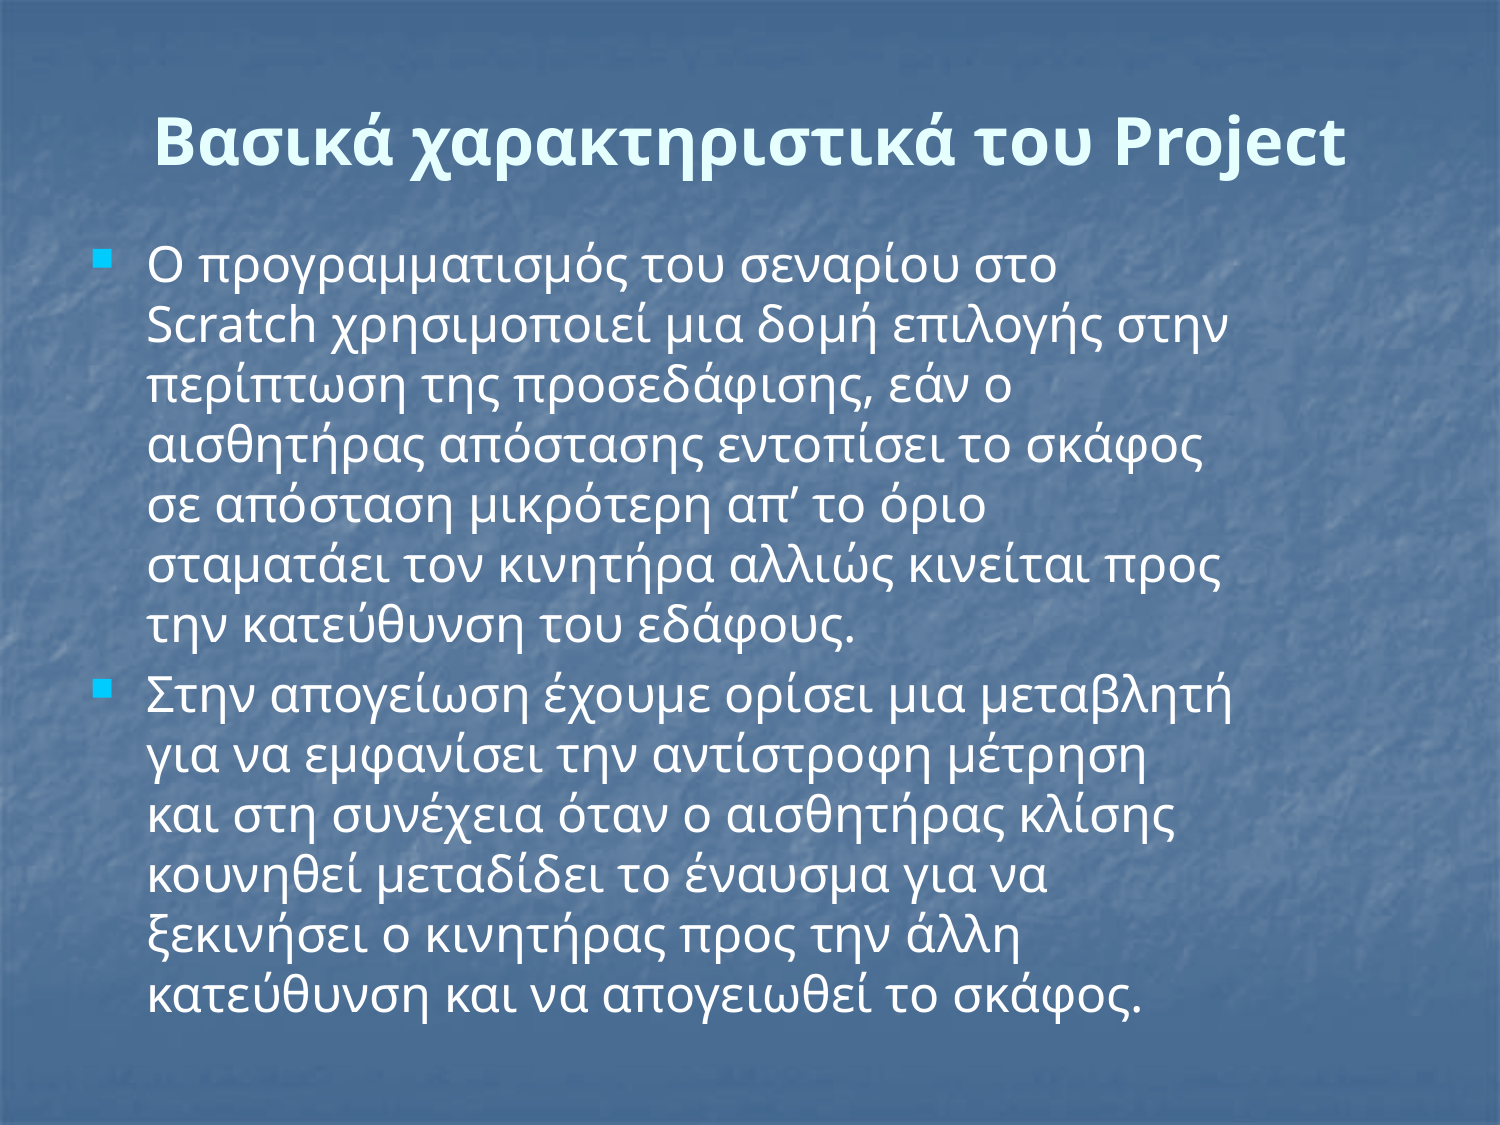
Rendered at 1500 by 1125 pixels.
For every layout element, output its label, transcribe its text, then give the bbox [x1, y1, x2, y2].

title Βασικά χαρακτηριστικά του Project [74, 44, 1426, 233]
list Ο προγραμματισμός του σεναρίου στο Scratch χρησιμοποιεί μια δομή επιλογής στην περίπτωση της προσεδάφισης, εάν ο αισθητήρας απόστασης εντοπίσει το σκάφος σε απόσταση μικρότερη απ’ το όριο σταματάει τον κινητήρα αλλιώς κινείται προς την κατεύθυνση του εδάφους. Στην απογείωση έχουμε ορίσει μια μεταβλητή για να εμφανίσει την αντίστροφη μέτρηση και στη συνέχεια όταν ο αισθητήρας κλίσης κουνηθεί μεταδίδει το έναυσμα για να ξεκινήσει ο κινητήρας προς την άλλη κατεύθυνση και να απογειωθεί το σκάφος. [74, 224, 1251, 1051]
